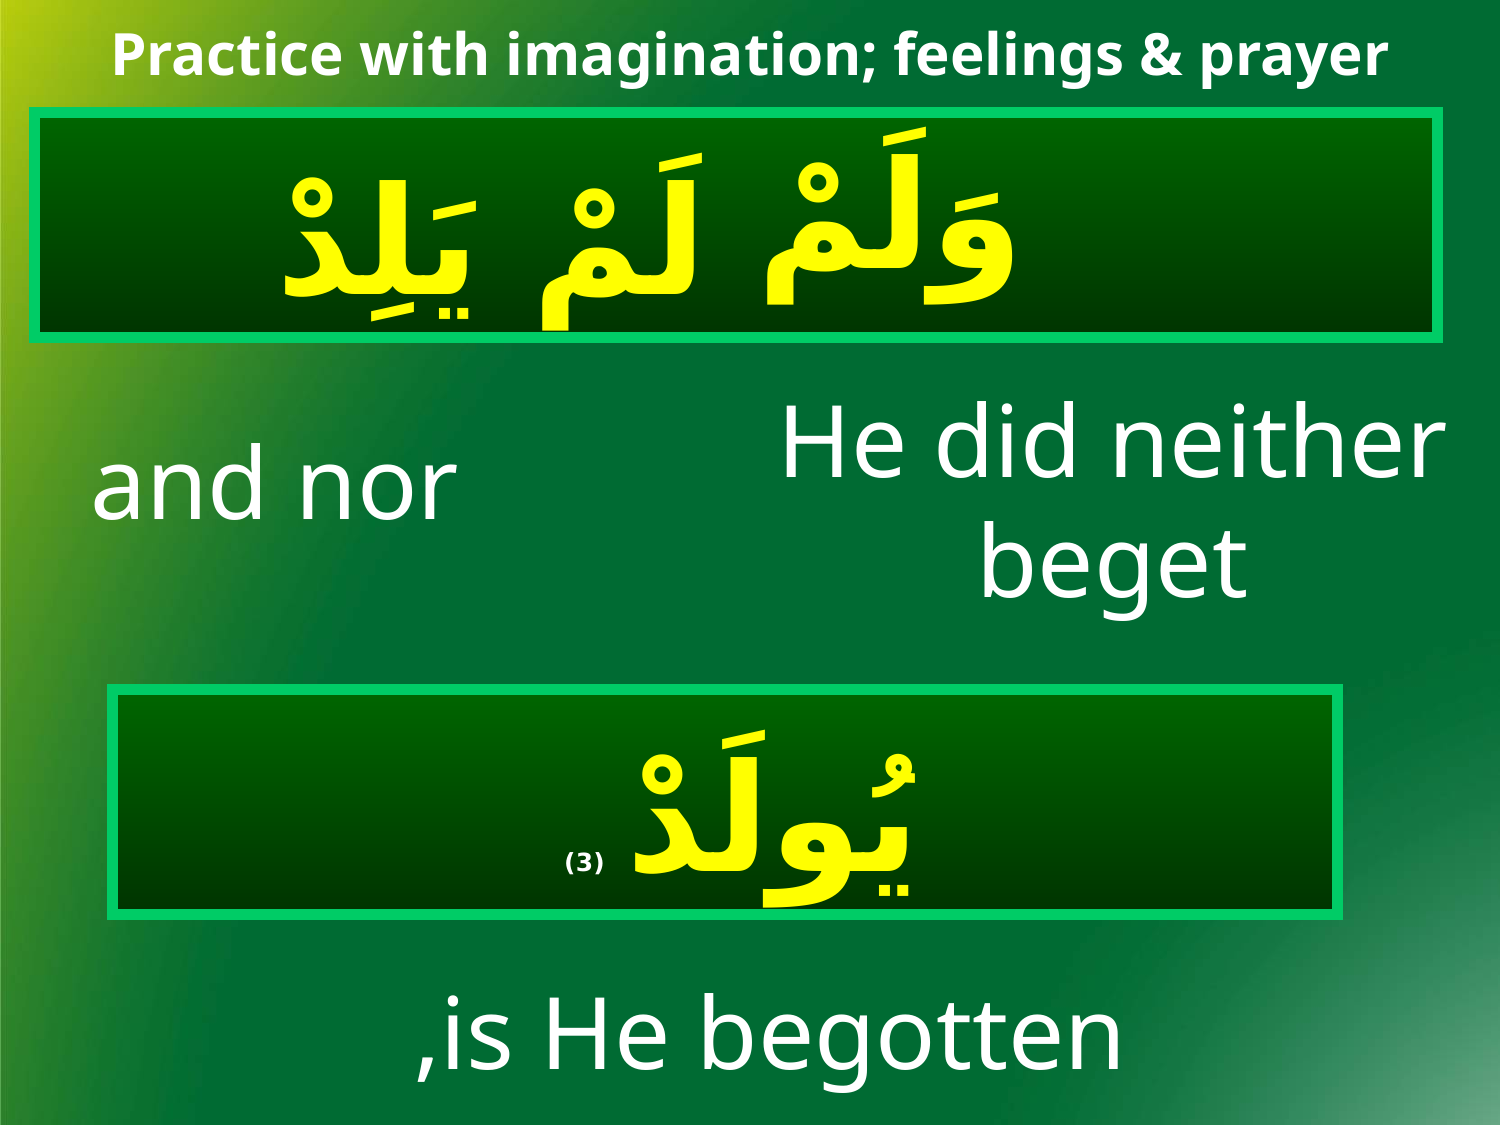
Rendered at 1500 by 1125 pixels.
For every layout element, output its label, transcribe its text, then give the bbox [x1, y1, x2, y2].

table_header لَمْ يَلِدْ [40, 118, 740, 332]
text_box He did neither beget [737, 370, 1488, 625]
table_header وَلَمْ [740, 118, 1432, 332]
table_header يُولَدْ (3) [118, 695, 1332, 909]
picture [0, 0, 1500, 1125]
text_box is He begotten, [399, 962, 1142, 1098]
text_box and nor [75, 412, 474, 548]
text_box Practice with imagination; feelings & prayer [74, 0, 1425, 105]
